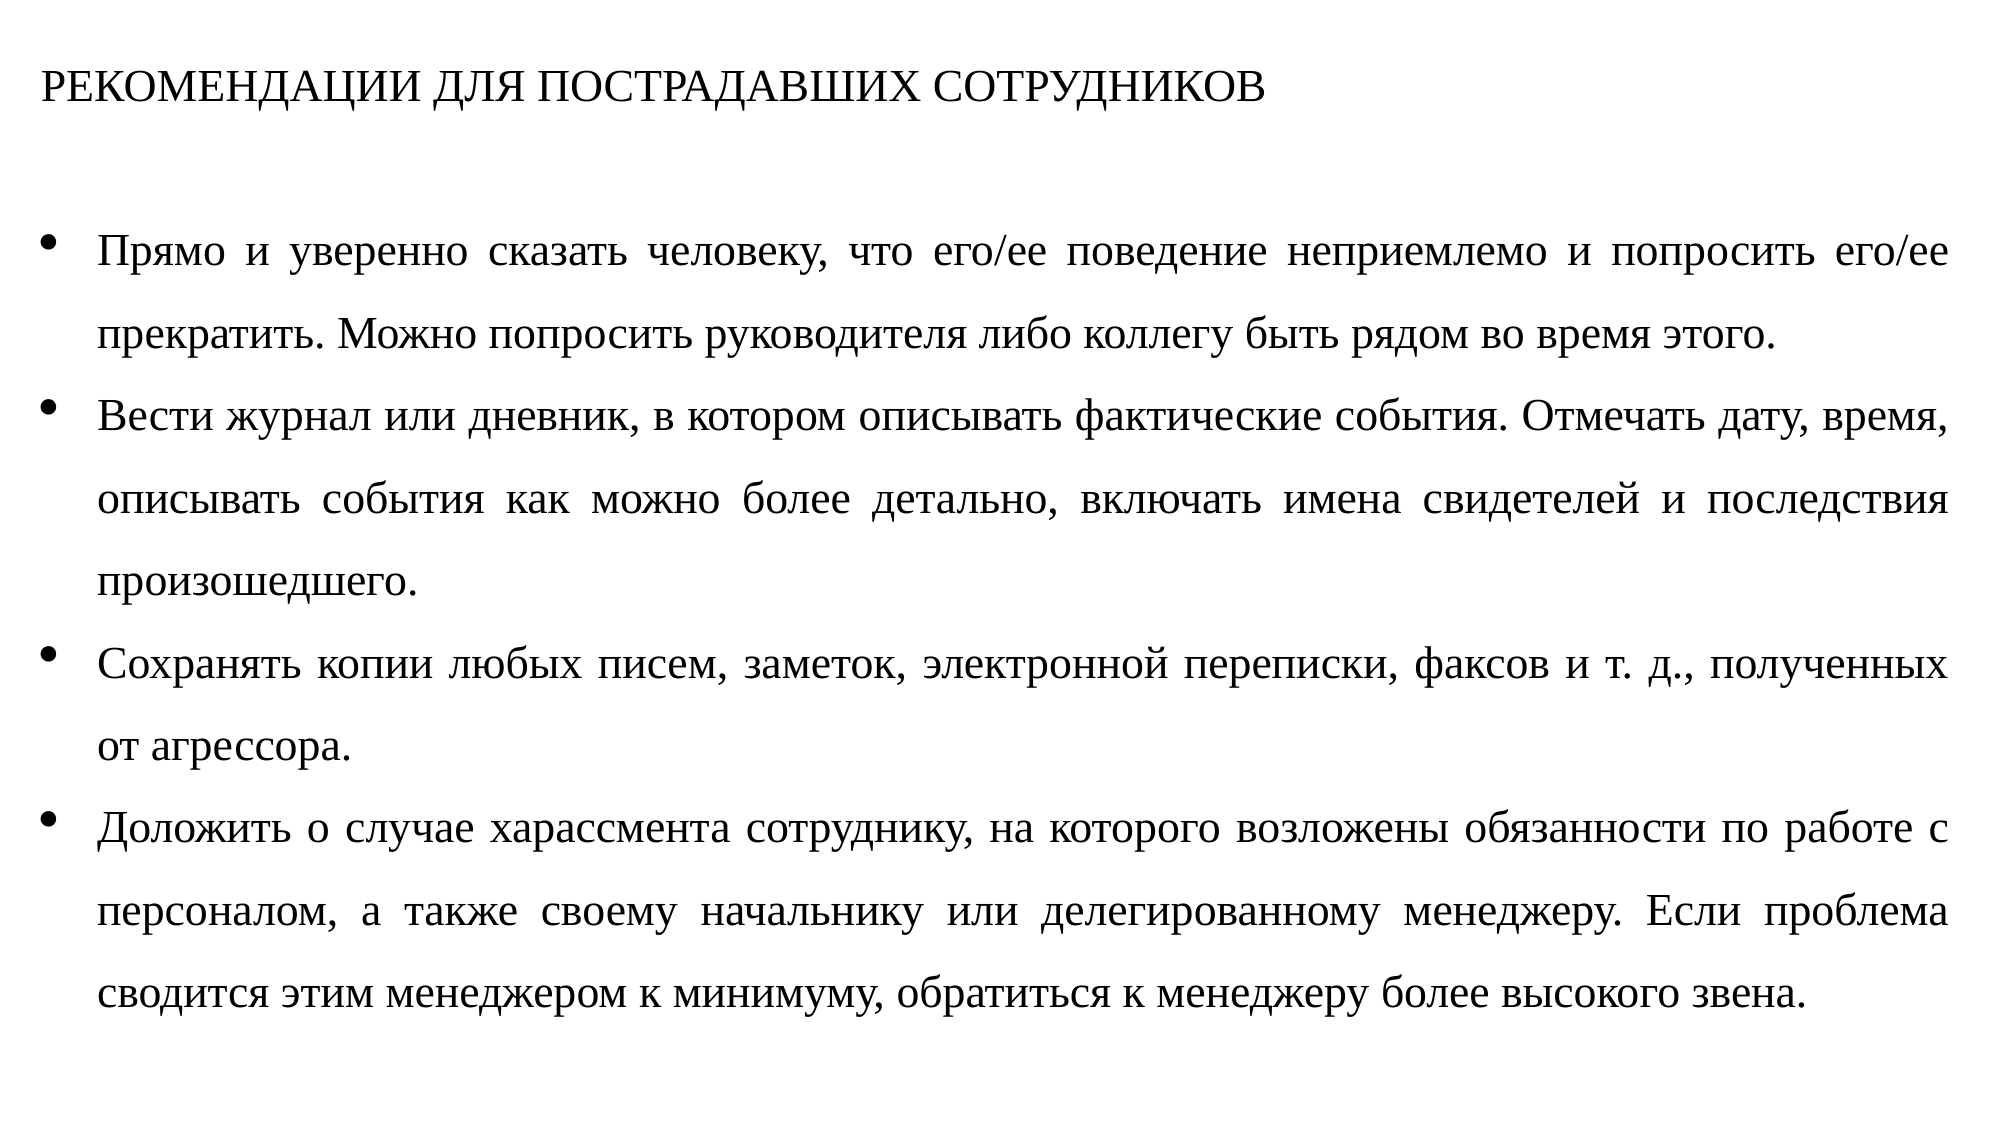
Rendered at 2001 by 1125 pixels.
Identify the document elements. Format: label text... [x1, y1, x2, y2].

text_box РЕКОМЕНДАЦИИ ДЛЯ ПОСТРАДАВШИХ СОТРУДНИКОВ Прямо и уверенно сказать человеку, что его/ее поведение неприемлемо и попросить его/ее прекратить. Можно попросить руководителя либо коллегу быть рядом во время этого. Вести журнал или дневник, в котором описывать фактические события. Отмечать дату, время, описывать события как можно более детально, включать имена свидетелей и последствия произошедшего. Сохранять копии любых писем, заметок, электронной переписки, факсов и т. д., полученных от агрессора. Доложить о случае харассмента сотруднику, на которого возложены обязанности по работе с персоналом, а также своему начальнику или делегированному менеджеру. Если проблема сводится этим менеджером к минимуму, обратиться к менеджеру более высокого звена. [26, 20, 1966, 1025]
